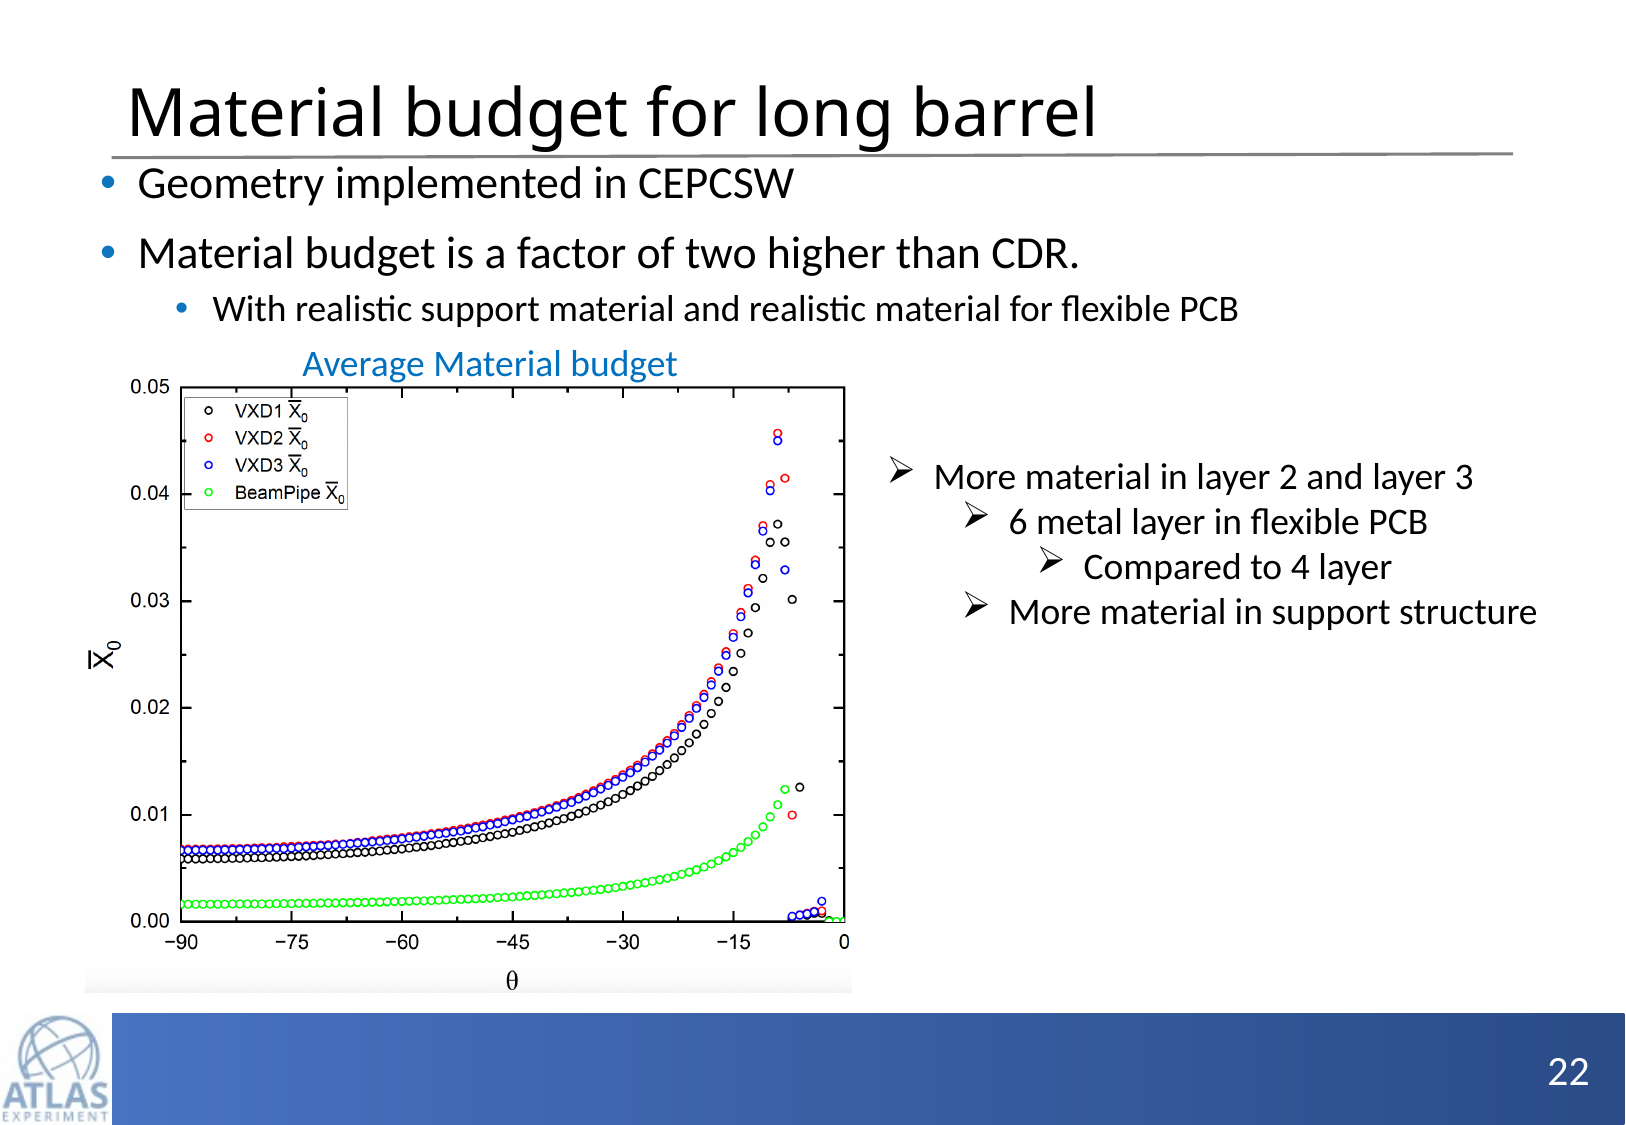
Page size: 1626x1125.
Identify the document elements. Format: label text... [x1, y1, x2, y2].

text_box Average Material budget [287, 331, 1101, 392]
picture [85, 373, 852, 993]
text_box More material in layer 2 and layer 3 6 metal layer in flexible PCB Compared to 4 layer More material in support structure [871, 444, 1625, 730]
list Geometry implemented in CEPCSW Material budget is a factor of two higher than CDR. With realistic support material and realistic material for flexible PCB [85, 151, 1625, 974]
title Material budget for long barrel [111, 59, 1514, 151]
